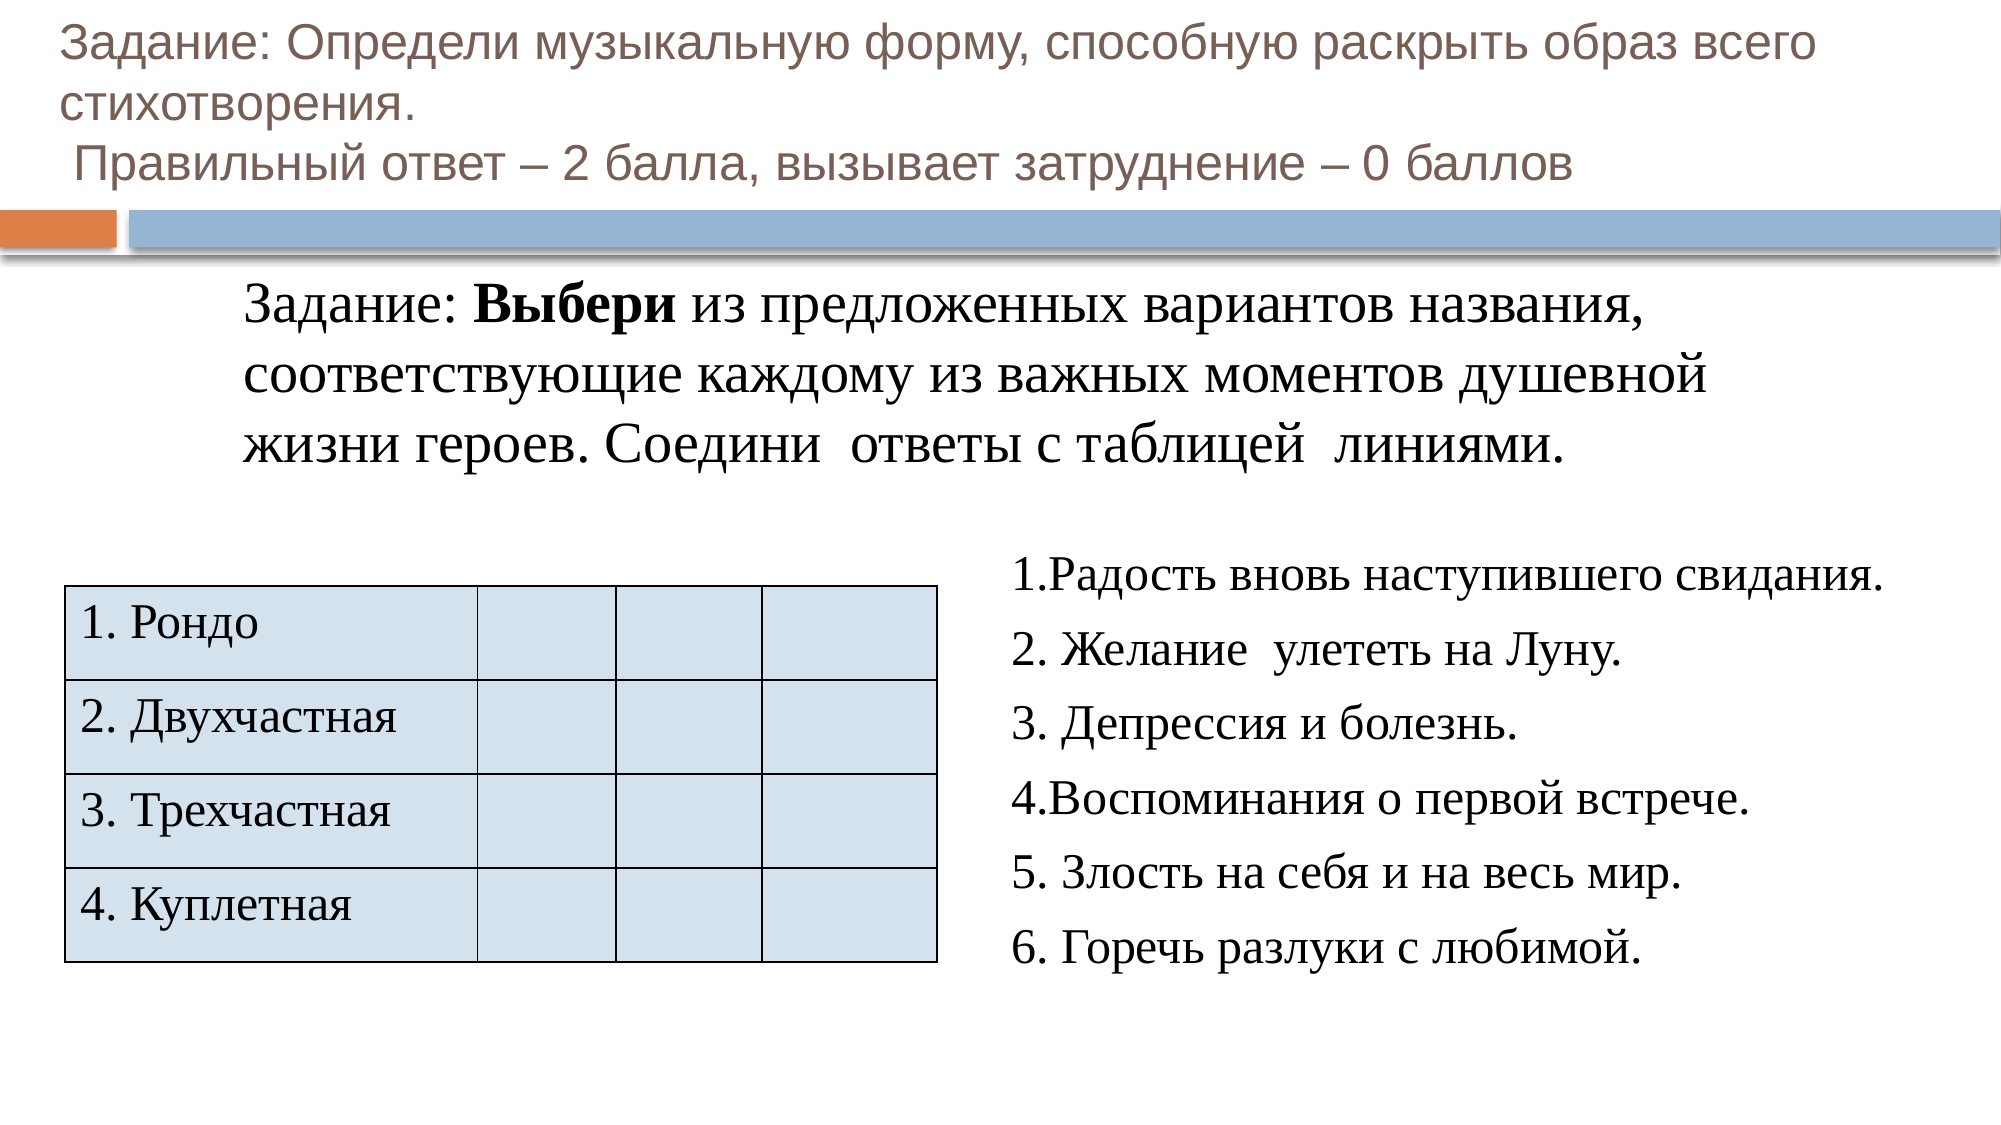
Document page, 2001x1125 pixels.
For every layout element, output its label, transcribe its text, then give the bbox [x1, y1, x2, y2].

table_cell [763, 681, 936, 773]
table_cell 3. Трехчастная [66, 775, 477, 867]
title Задание: Определи музыкальную форму, способную раскрыть образ всего стихотворения. Правильный ответ – 2 балла, вызывает затруднение – 0 баллов [44, 0, 2000, 200]
table_header [617, 587, 761, 679]
text_box Задание: Выбери из предложенных вариантов названия, соответствующие каждому из важных моментов душевной жизни героев. Соедини ответы с таблицей линиями. [228, 256, 1851, 552]
table_cell [763, 869, 936, 961]
table_cell [478, 681, 615, 773]
table_cell 4. Куплетная [66, 869, 477, 961]
table_cell [617, 681, 761, 773]
table_cell [617, 775, 761, 867]
list 1.Радость вновь наступившего свидания. 2. Желание улететь на Луну. 3. Депрессия и болезнь. 4.Воспоминания о первой встрече. 5. Злость на себя и на весь мир. 6. Горечь разлуки с любимой. [996, 532, 1968, 1011]
table_cell 2. Двухчастная [66, 681, 477, 773]
table_header [763, 587, 936, 679]
table_cell [478, 775, 615, 867]
table_header 1. Рондо [66, 587, 477, 679]
table_cell [478, 869, 615, 961]
table_header [478, 587, 615, 679]
table_cell [617, 869, 761, 961]
table_cell [763, 775, 936, 867]
